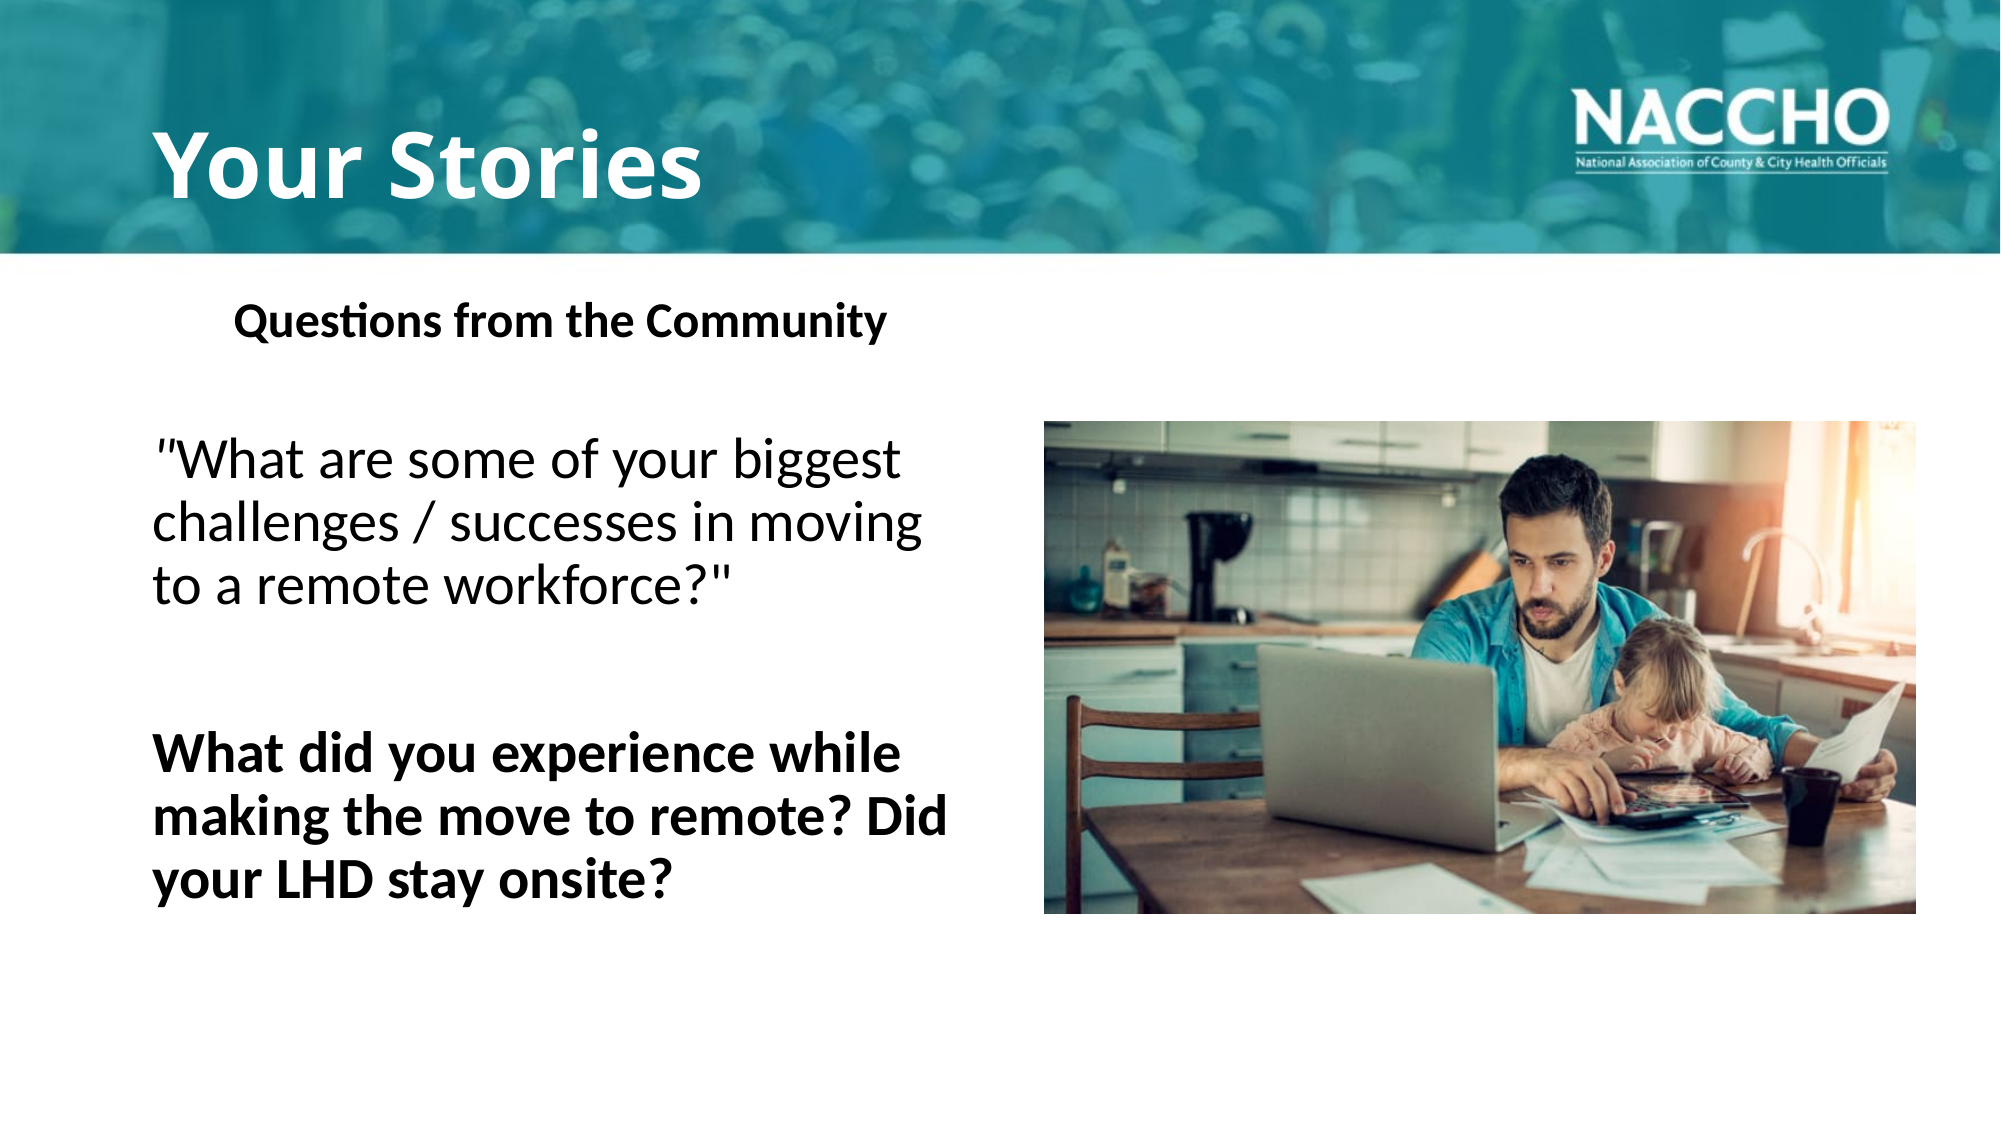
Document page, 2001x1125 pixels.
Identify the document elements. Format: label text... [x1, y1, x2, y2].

list Questions from the Community [137, 252, 984, 356]
list "What are some of your biggest challenges / successes in moving to a remote workforce?" What did you experience while making the move to remote? Did your LHD stay onsite? [137, 420, 984, 1016]
picture [0, 0, 2001, 1125]
title Your Stories [137, 59, 1863, 278]
